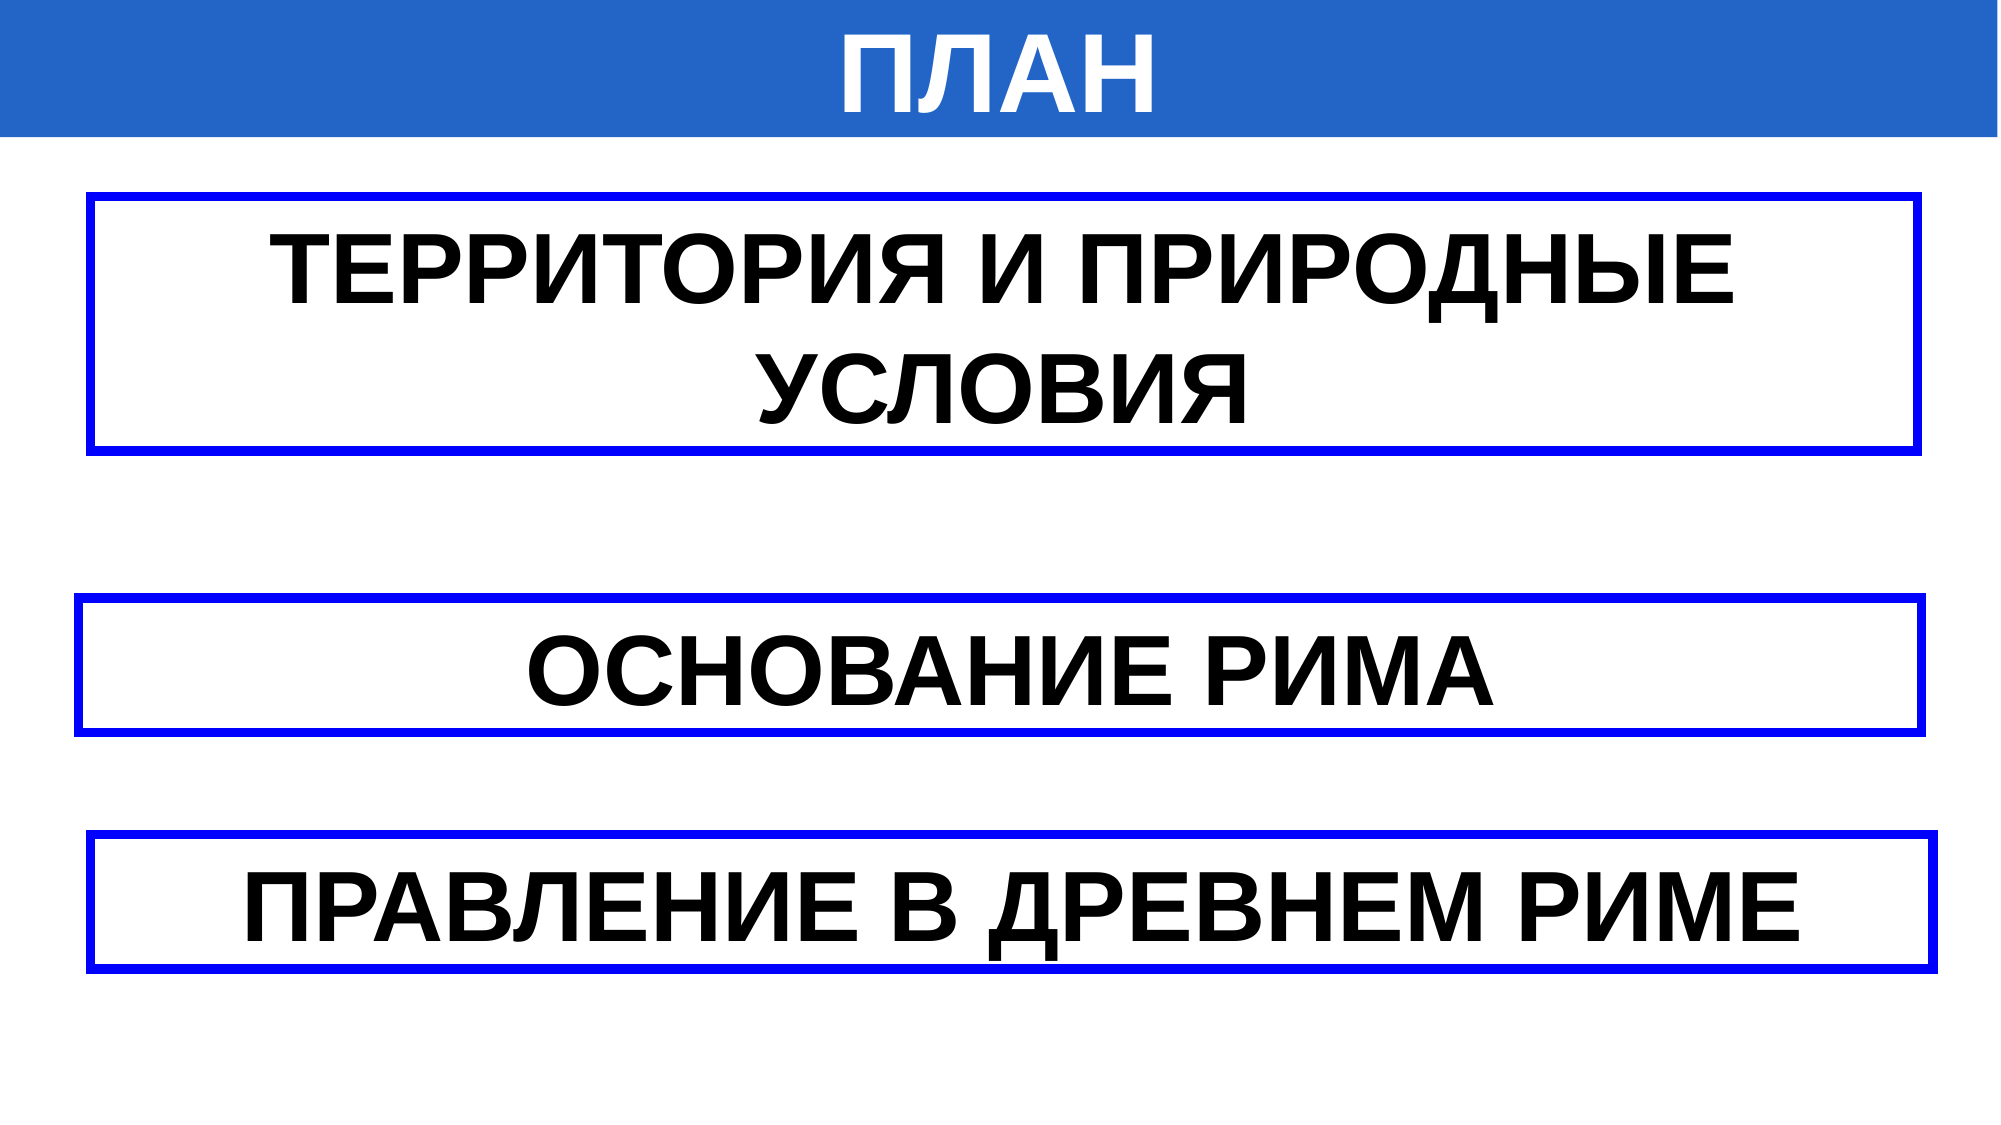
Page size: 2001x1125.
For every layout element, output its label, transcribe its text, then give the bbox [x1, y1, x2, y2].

text_box ПЛАН [0, 0, 1998, 138]
text_box ПРАВЛЕНИЕ В ДРЕВНЕМ РИМЕ [90, 834, 1934, 969]
text_box ОСНОВАНИЕ РИМА [78, 597, 1922, 733]
text_box ТЕРРИТОРИЯ И ПРИРОДНЫЕ УСЛОВИЯ [90, 196, 1918, 451]
